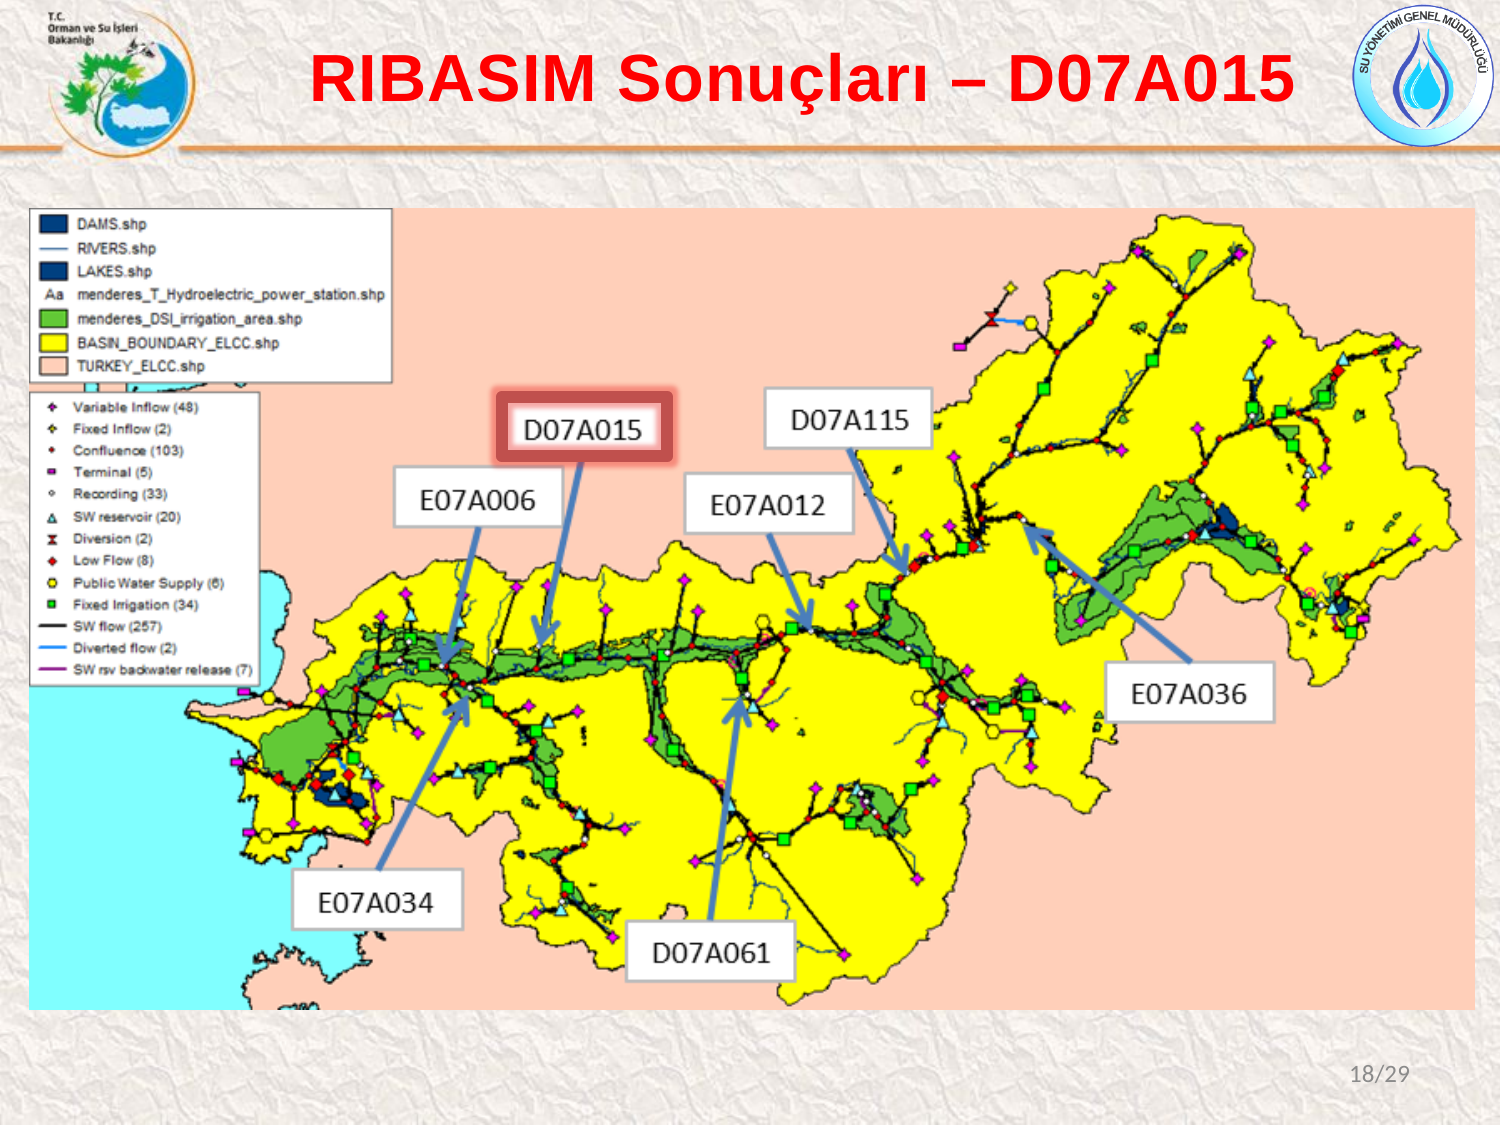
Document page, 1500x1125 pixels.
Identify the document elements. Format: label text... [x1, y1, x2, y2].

text_box RIBASIM Sonuçları – D07A015 [88, 27, 1347, 123]
slide_number 18/29 [1074, 1042, 1425, 1103]
picture [0, 0, 1500, 1125]
